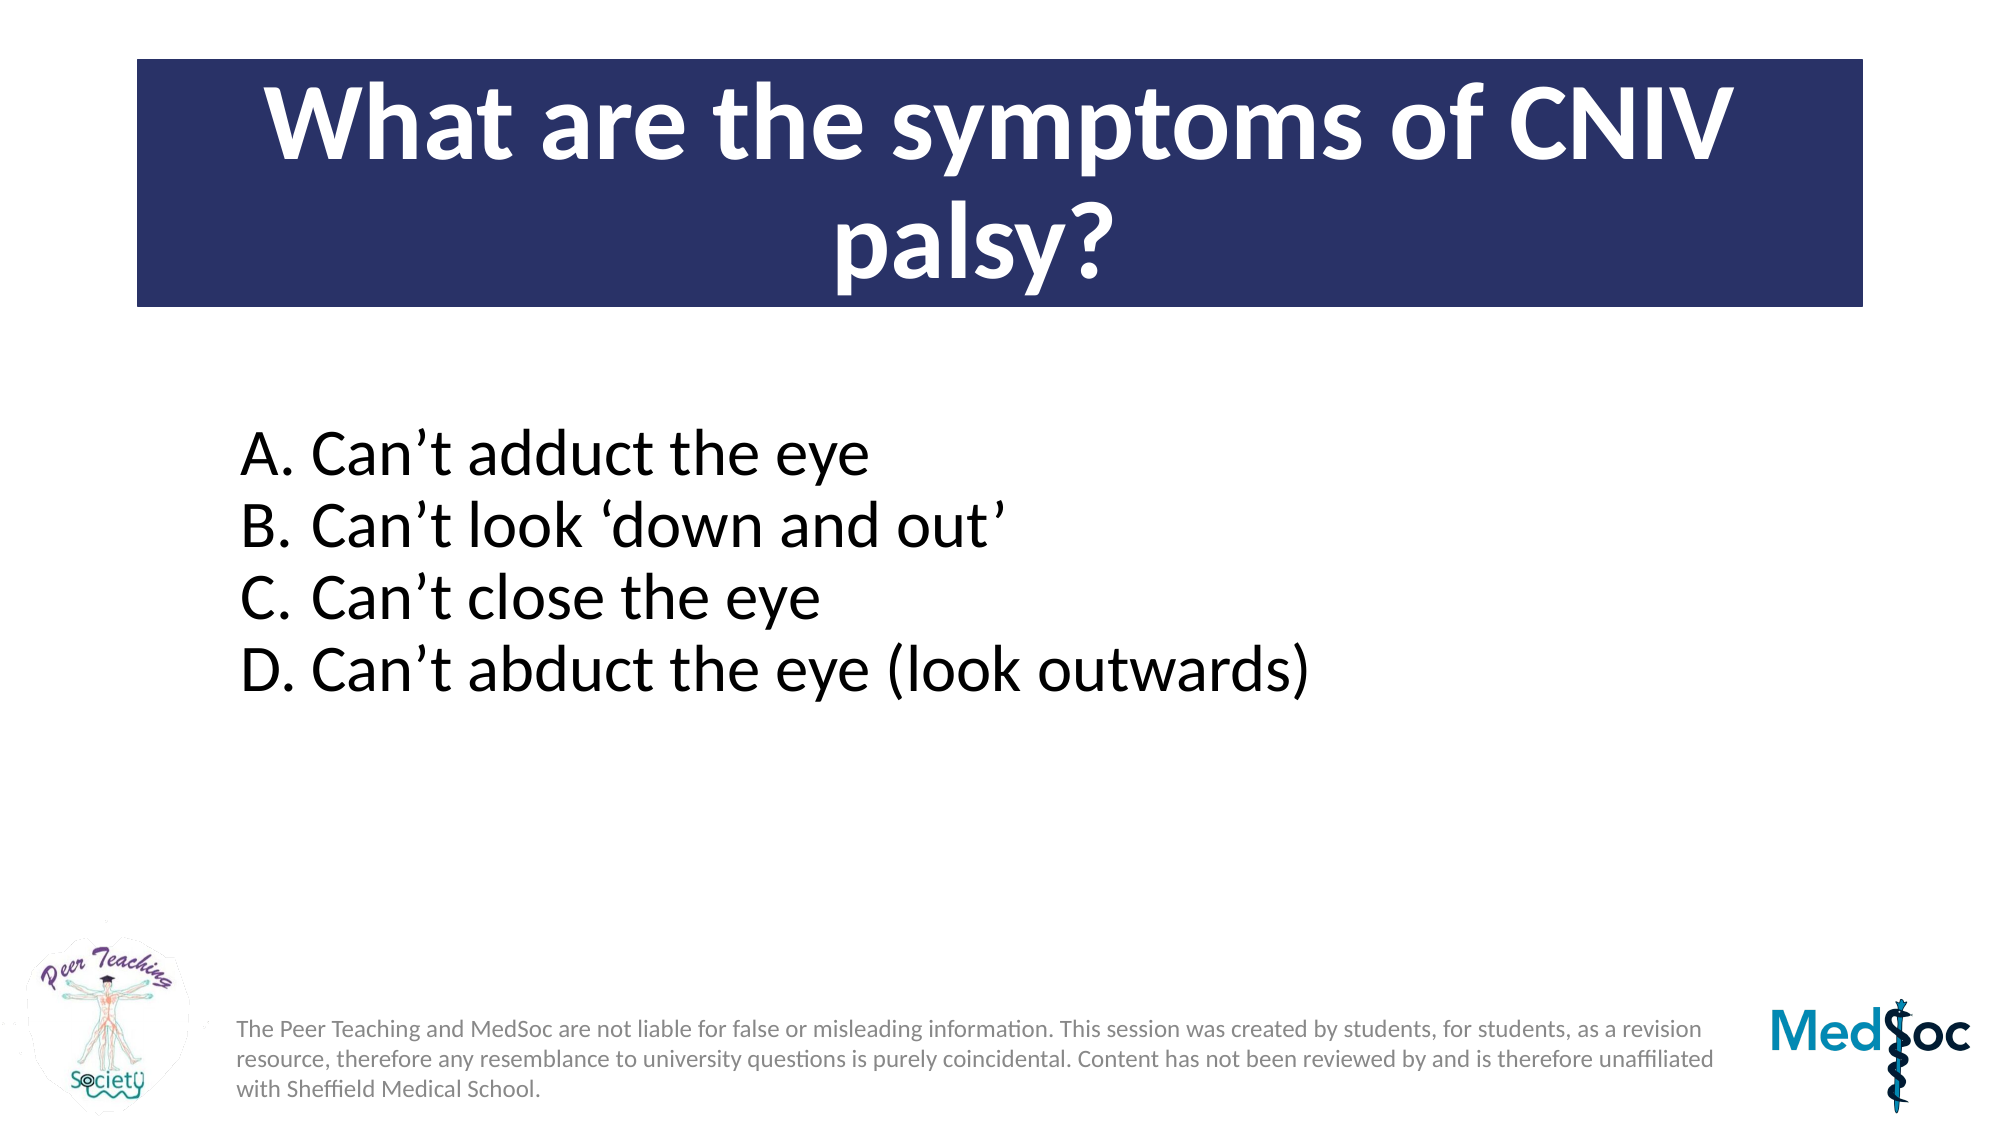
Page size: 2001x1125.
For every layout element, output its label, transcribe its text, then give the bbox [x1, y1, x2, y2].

title What are the symptoms of CNIV palsy? [137, 59, 1863, 306]
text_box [0, 915, 1981, 1125]
text_box Can’t adduct the eye Can’t look ‘down and out’ Can’t close the eye Can’t abduct the eye (look outwards) [221, 410, 1766, 915]
